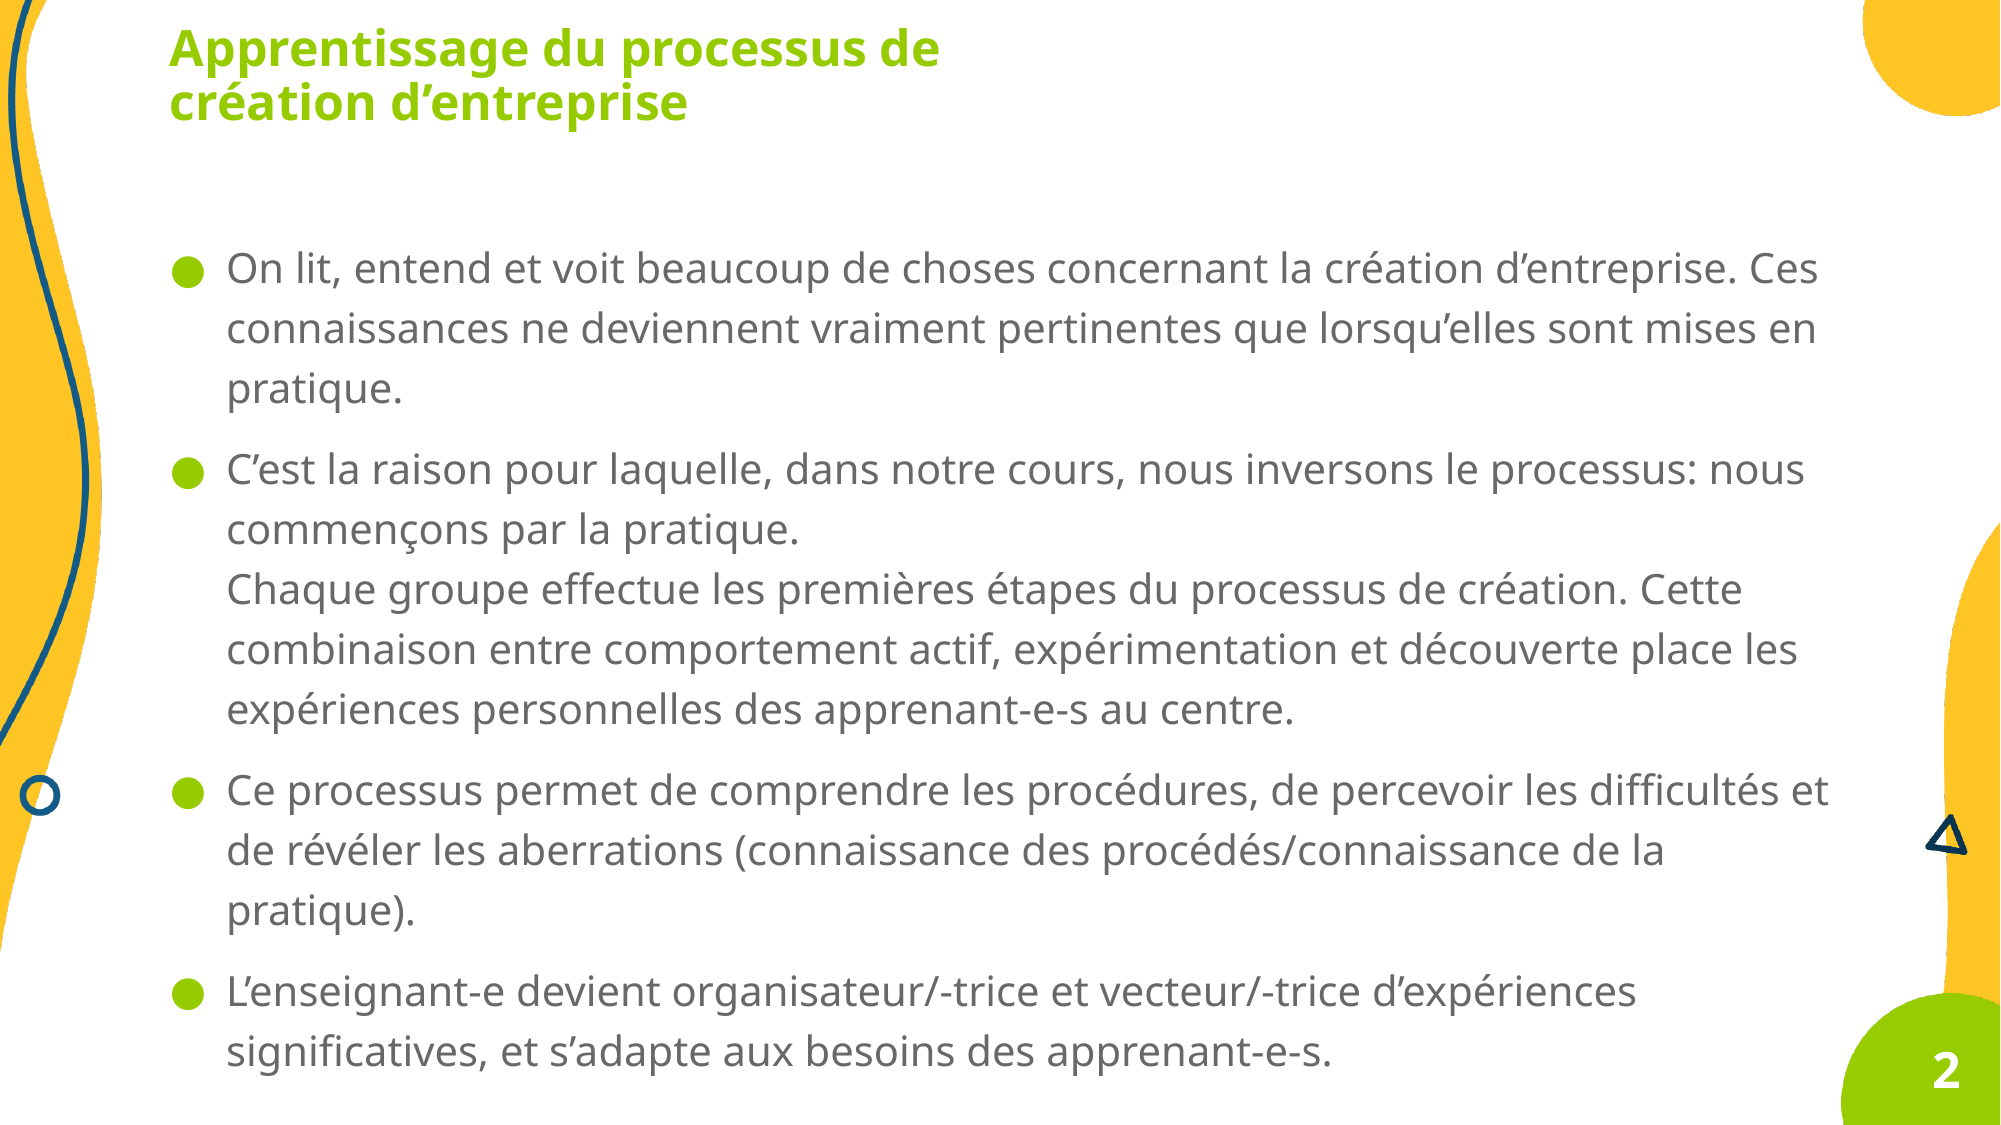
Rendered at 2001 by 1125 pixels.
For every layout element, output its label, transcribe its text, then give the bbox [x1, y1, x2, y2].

picture [1793, 491, 2001, 1125]
picture [0, 0, 144, 952]
picture [1855, 0, 2000, 122]
slide_number 2 [1888, 1042, 1976, 1103]
title Apprentissage du processus de création d’entreprise [154, 0, 1058, 158]
list On lit, entend et voit beaucoup de choses concernant la création d’entreprise. Ces connaissances ne deviennent vraiment pertinentes que lorsqu’elles sont mises en pratique. C’est la raison pour laquelle, dans notre cours, nous inversons le processus: nous commençons par la pratique. Chaque groupe effectue les premières étapes du processus de création. Cette combinaison entre comportement actif, expérimentation et découverte place les expériences personnelles des apprenant-e-s au centre. Ce processus permet de comprendre les procédures, de percevoir les difficultés et de révéler les aberrations (connaissance des procédés/connaissance de la pratique). L’enseignant-e devient organisateur/-trice et vecteur/-trice d’expériences significatives, et s’adapte aux besoins des apprenant-e-s. [154, 224, 1875, 981]
